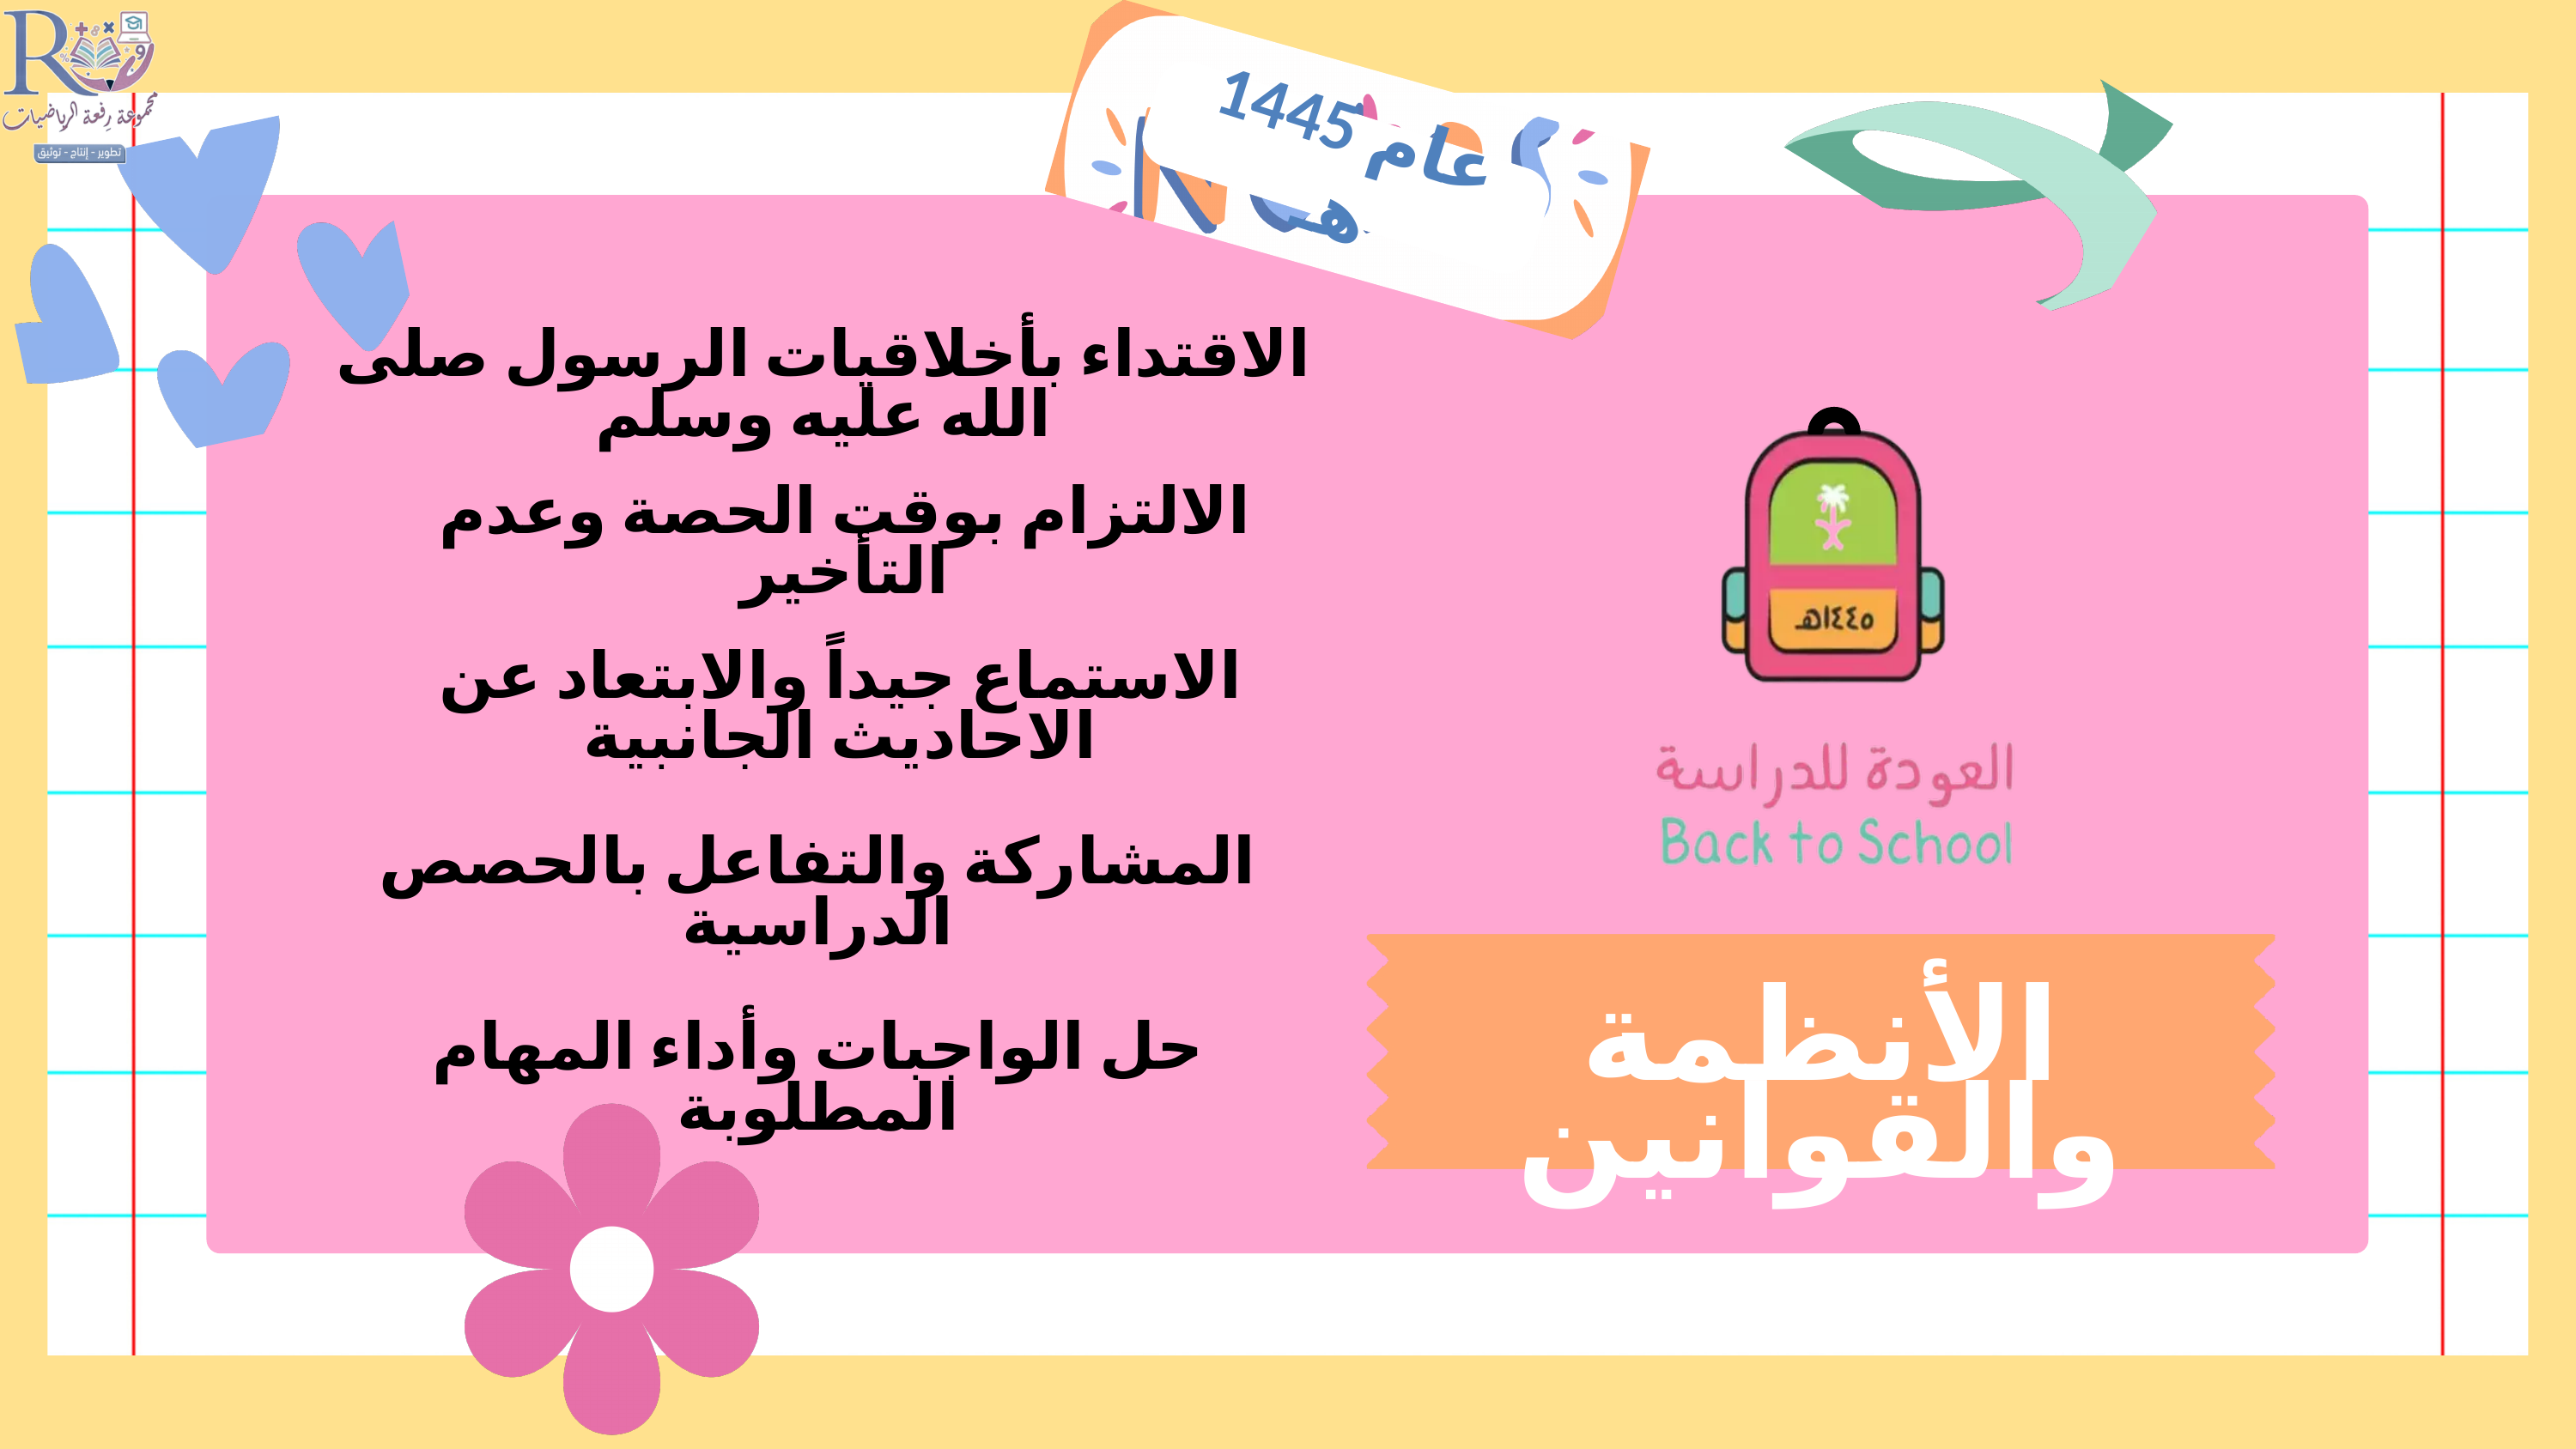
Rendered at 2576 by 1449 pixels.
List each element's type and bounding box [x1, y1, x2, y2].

text_box [1061, 66, 1634, 273]
picture [1044, 130, 1061, 194]
text_box [842, 93, 2529, 1355]
text_box [1449, 408, 2222, 871]
text_box [206, 194, 2369, 1254]
text_box [47, 448, 381, 1355]
text_box [224, 93, 1056, 191]
text_box [1778, 0, 2202, 191]
picture [0, 0, 221, 184]
text_box [0, 96, 388, 480]
picture [1634, 143, 1651, 194]
text_box [289, 328, 1358, 1097]
text_box [381, 1264, 842, 1449]
picture [1079, 0, 1360, 66]
